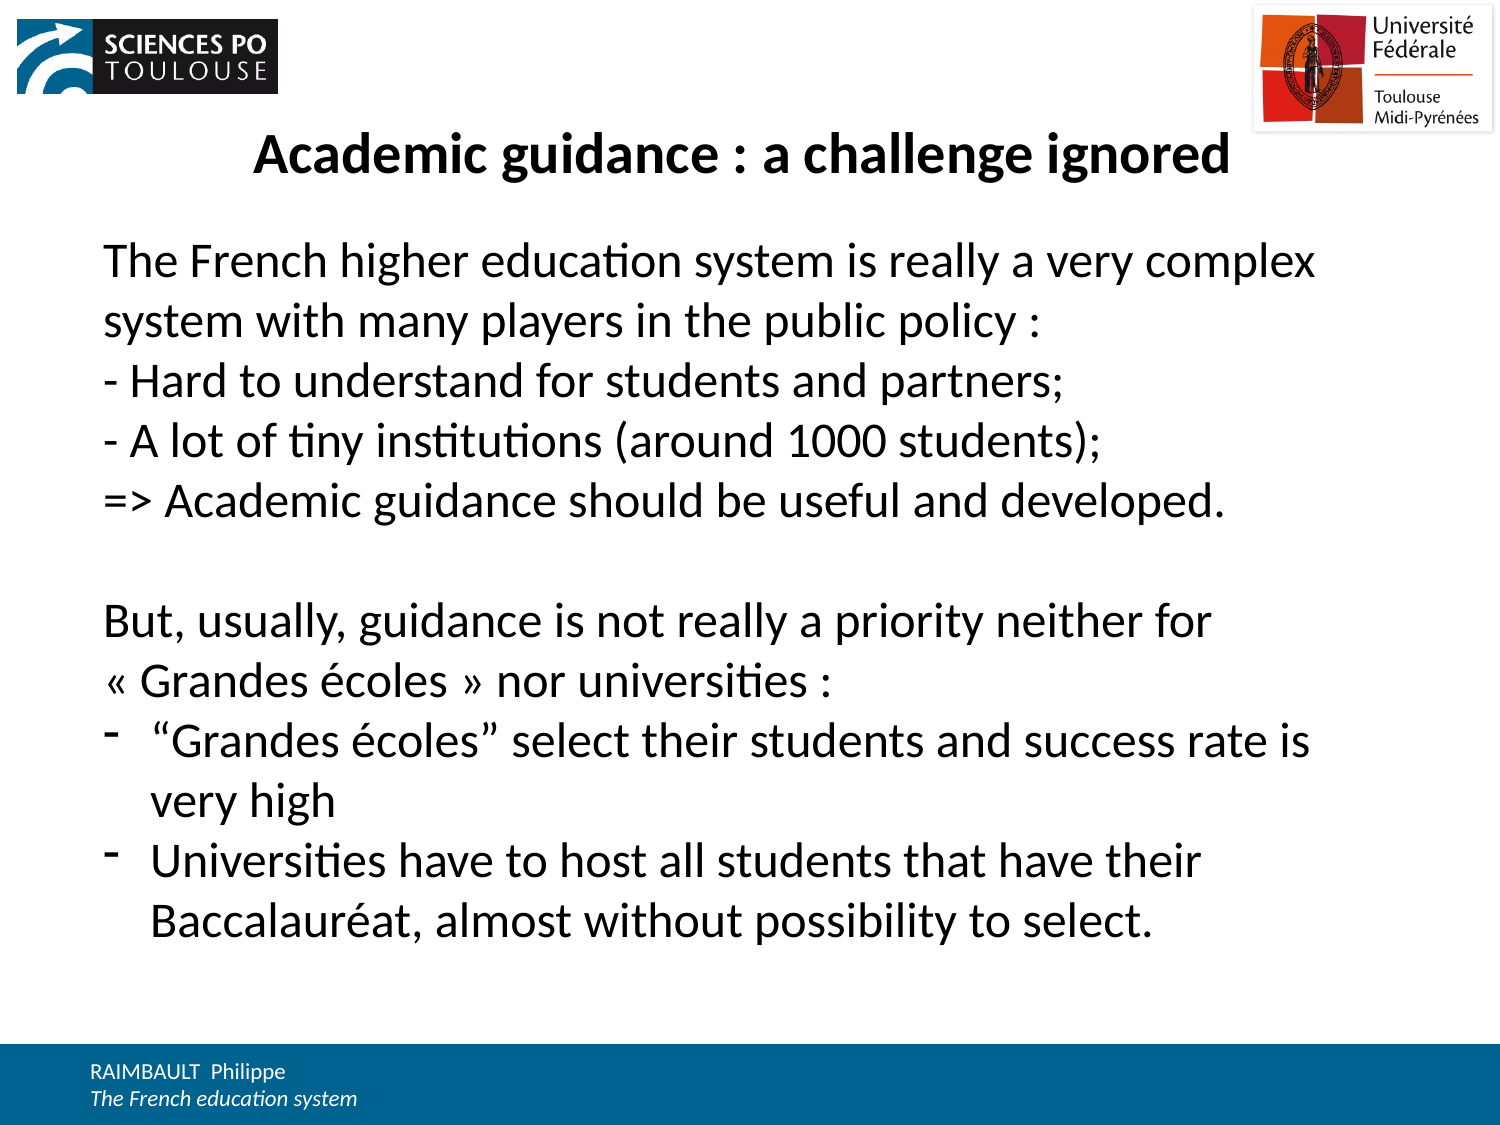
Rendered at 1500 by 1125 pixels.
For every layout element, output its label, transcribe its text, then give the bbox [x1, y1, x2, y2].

text_box The French higher education system is really a very complex system with many players in the public policy : - Hard to understand for students and partners; - A lot of tiny institutions (around 1000 students); => Academic guidance should be useful and developed. But, usually, guidance is not really a priority neither for « Grandes écoles » nor universities : “Grandes écoles” select their students and success rate is very high Universities have to host all students that have their Baccalauréat, almost without possibility to select. [88, 219, 1374, 955]
footer RAIMBAULT Philippe The French education system [75, 1042, 1458, 1125]
picture [26, 19, 278, 94]
picture [1247, 0, 1500, 139]
text_box Academic guidance : a challenge ignored [63, 107, 1422, 193]
picture [17, 24, 80, 67]
picture [62, 88, 86, 94]
